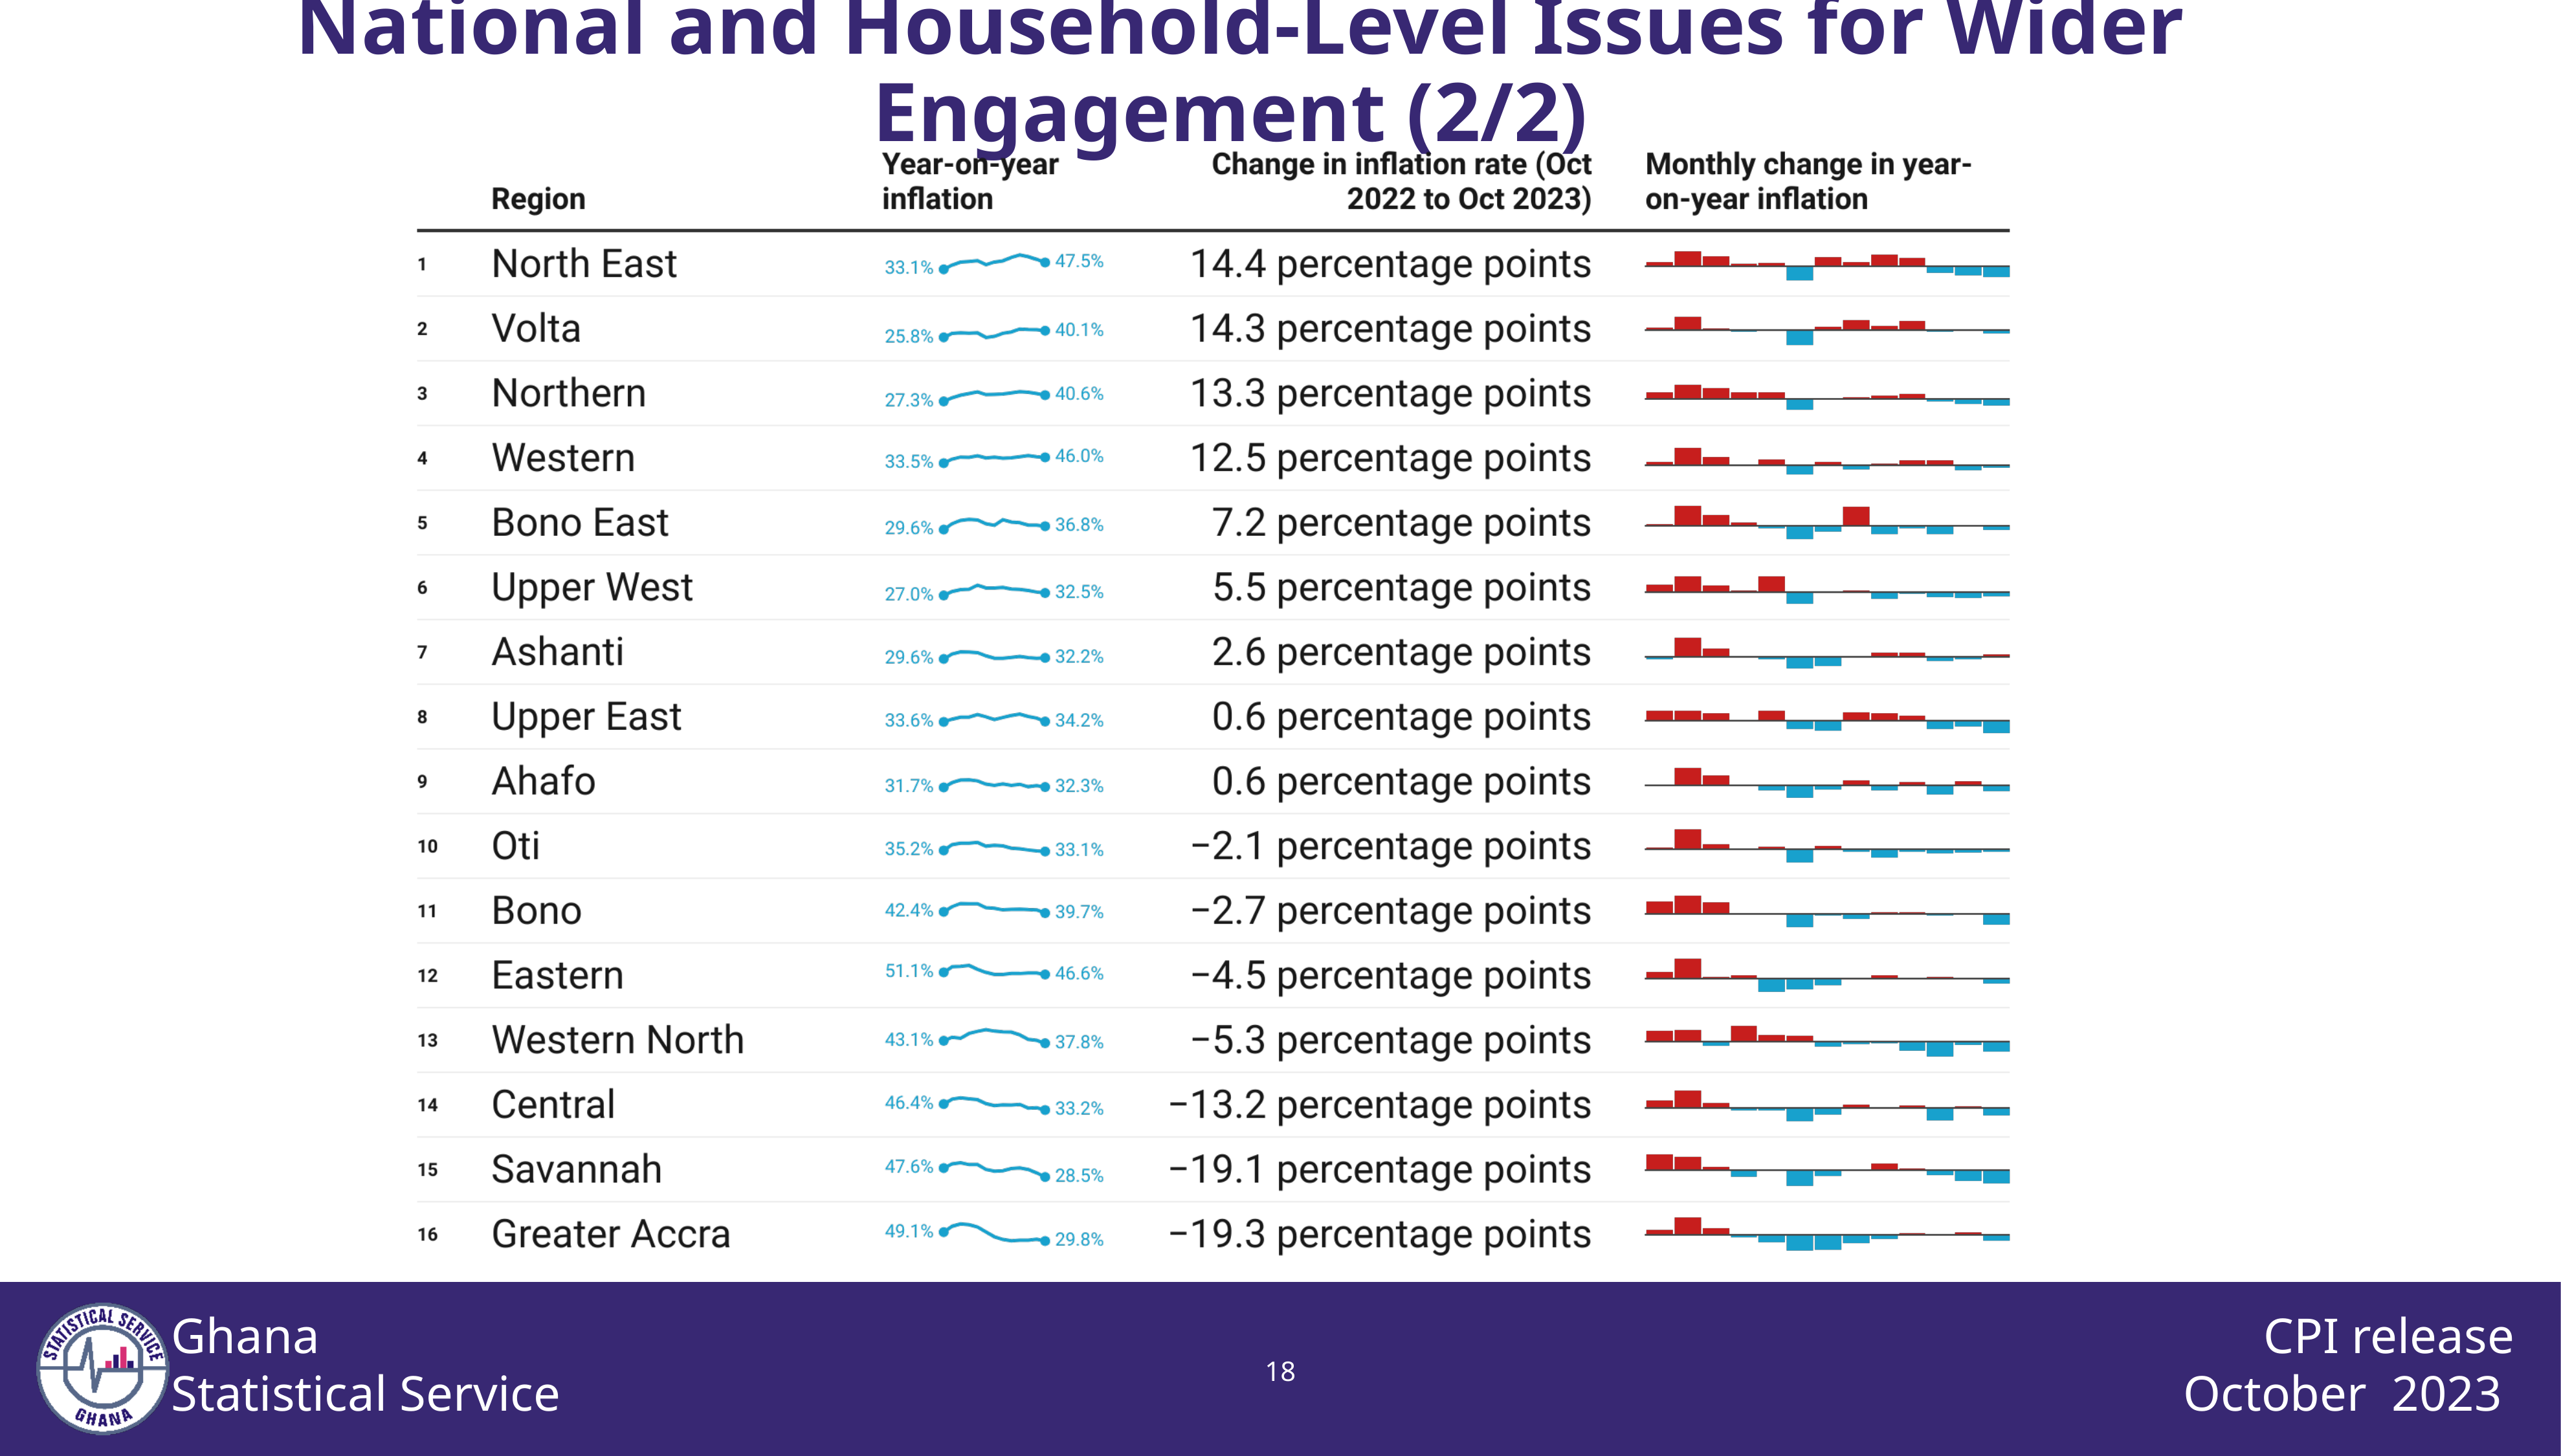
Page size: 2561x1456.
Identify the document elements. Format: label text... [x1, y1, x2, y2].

picture [401, 100, 2026, 1273]
title National and Household-Level Issues for Wider Engagement (2/2) [73, 0, 2409, 143]
picture [36, 1303, 170, 1435]
